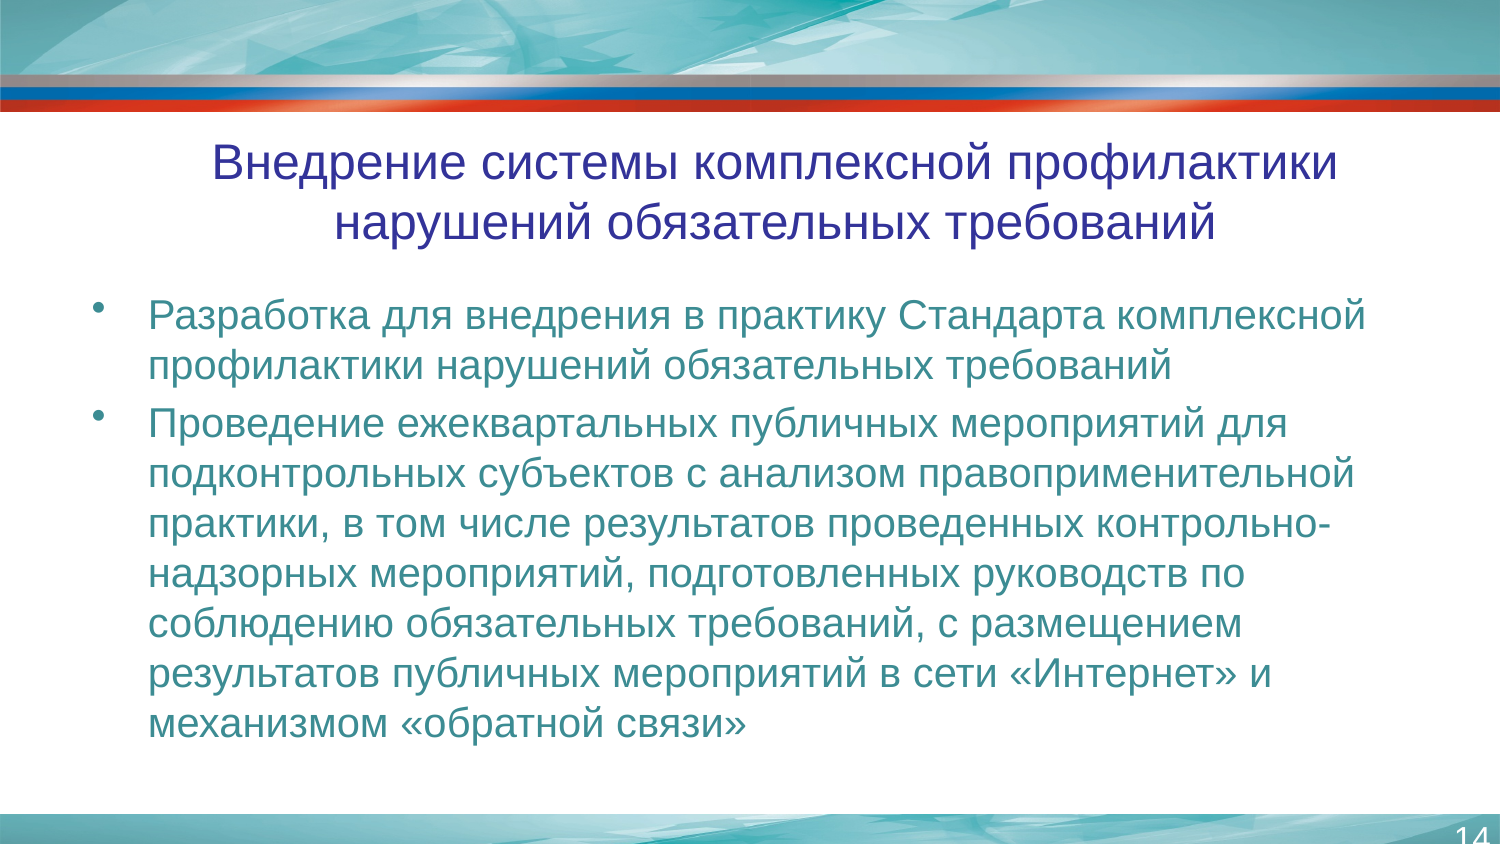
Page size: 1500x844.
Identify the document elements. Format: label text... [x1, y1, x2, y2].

list Разработка для внедрения в практику Стандарта комплексной профилактики нарушений обязательных требований Проведение ежеквартальных публичных мероприятий для подконтрольных субъектов с анализом правоприменительной практики, в том числе результатов проведенных контрольно-надзорных мероприятий, подготовленных руководств по соблюдению обязательных требований, с размещением результатов публичных мероприятий в сети «Интернет» и механизмом «обратной связи» [76, 279, 1426, 754]
slide_number 14 [1155, 809, 1500, 844]
title Внедрение системы комплексной профилактики нарушений обязательных требований [100, 173, 1451, 315]
picture [0, 814, 1155, 844]
picture [0, 0, 1500, 112]
